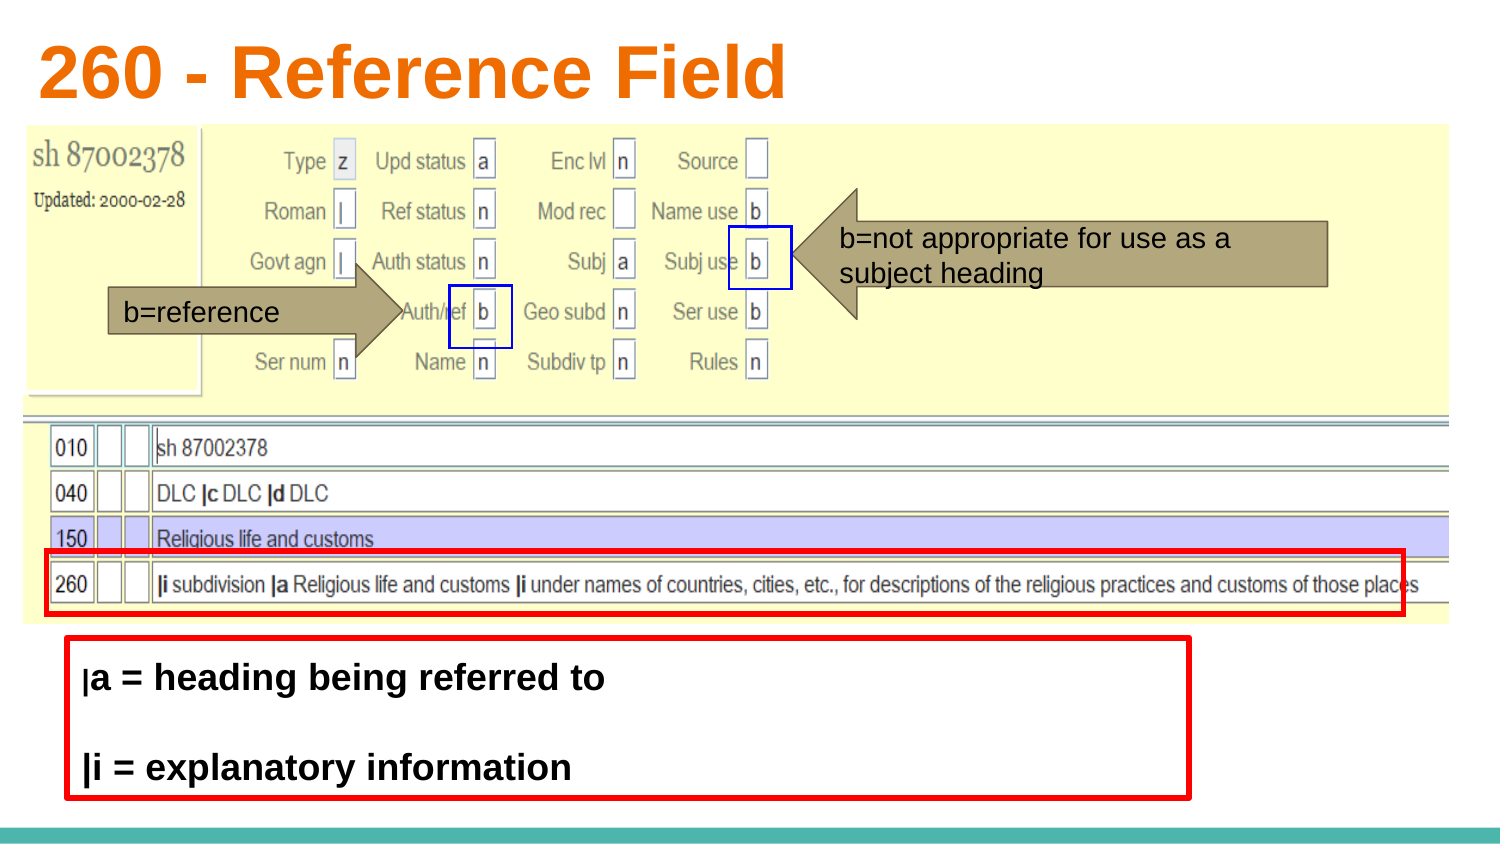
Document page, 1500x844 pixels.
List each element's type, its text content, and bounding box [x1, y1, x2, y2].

title 260 - Reference Field [23, 8, 1422, 123]
picture [23, 123, 1450, 624]
text_box |a = heading being referred to |i = explanatory information [66, 637, 1190, 798]
